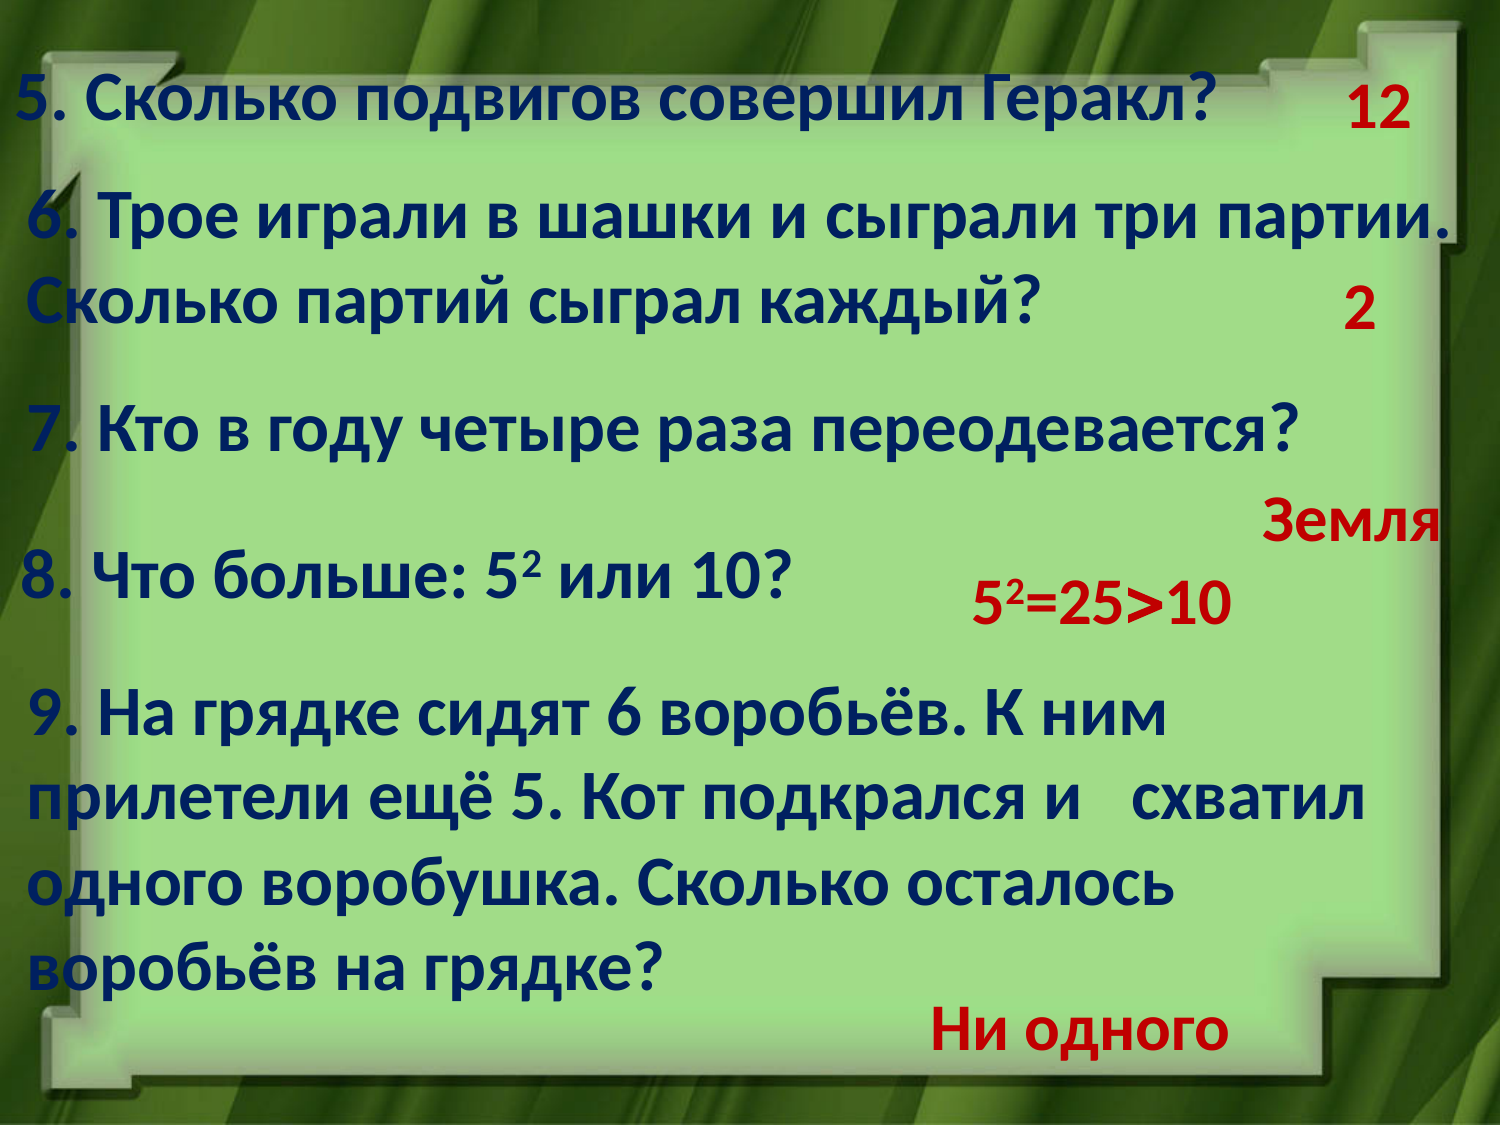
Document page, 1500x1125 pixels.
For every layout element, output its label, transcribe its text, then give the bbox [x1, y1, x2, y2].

text_box 12 [1329, 54, 1427, 150]
text_box 52=2510 [956, 550, 1248, 646]
text_box Ни одного [915, 976, 1369, 1071]
text_box 7. Кто в году четыре раза переодевается? [11, 373, 1500, 474]
text_box 2 [1329, 255, 1393, 351]
text_box 9. На грядке сидят 6 воробьёв. К ним прилетели ещё 5. Кот подкрался и схватил одного воробушка. Сколько осталось воробьёв на грядке? [11, 656, 1500, 1012]
text_box 8. Что больше: 52 или 10? [5, 520, 827, 621]
text_box 6. Трое играли в шашки и сыграли три партии. Сколько партий сыграл каждый? [11, 160, 1500, 346]
picture [0, 0, 1500, 1125]
text_box Земля [1247, 467, 1459, 563]
text_box 5. Сколько подвигов совершил Геракл? [0, 42, 1447, 143]
